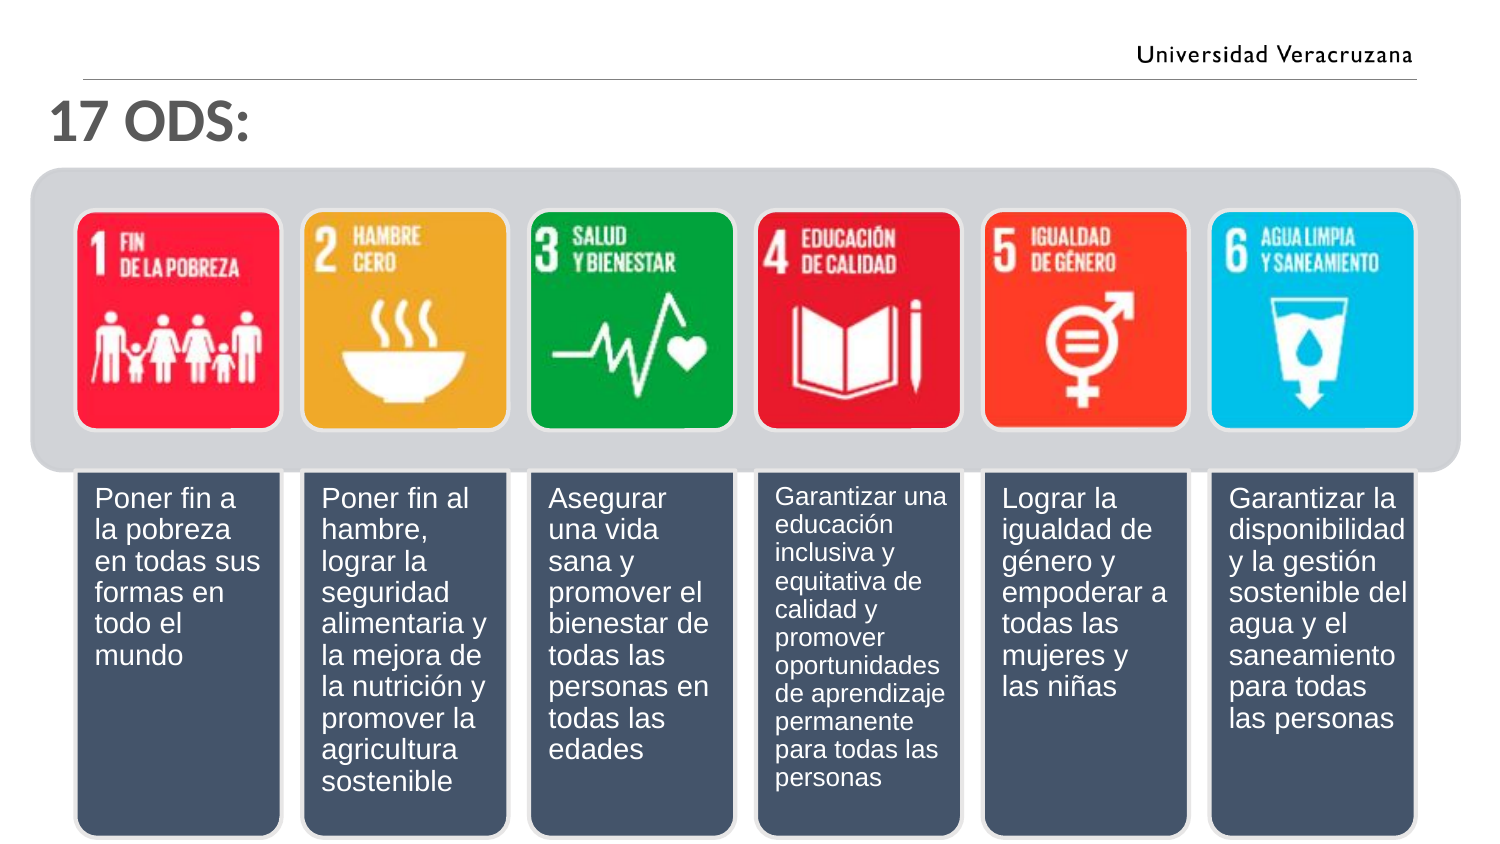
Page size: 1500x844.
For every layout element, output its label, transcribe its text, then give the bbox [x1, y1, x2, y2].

text_box Garantizar la disponibilidad y la gestión sostenible del agua y el saneamiento para todas las personas [1215, 470, 1423, 832]
text_box [82, 832, 275, 838]
text_box [1209, 209, 1416, 431]
text_box [982, 209, 1189, 431]
text_box [309, 832, 502, 838]
text_box Lograr la igualdad de género y empoderar a todas las mujeres y las niñas [989, 470, 1183, 832]
text_box [75, 209, 282, 431]
text_box [276, 470, 282, 831]
text_box Poner fin al hambre, lograr la seguridad alimentaria y la mejora de la nutrición y promover la agricultura sostenible [308, 470, 503, 832]
text_box Poner fin a la pobreza en todas sus formas en todo el mundo [81, 470, 276, 832]
text_box [529, 470, 535, 831]
text_box 17 ODS: [32, 81, 1459, 162]
picture [1138, 45, 1412, 63]
text_box [302, 470, 308, 831]
text_box [982, 470, 1182, 838]
text_box Garantizar una educación inclusiva y equitativa de calidad y promover oportunidades de aprendizaje permanente para todas las personas [762, 470, 963, 832]
text_box [32, 169, 1459, 471]
text_box [529, 209, 736, 431]
text_box Asegurar una vida sana y promover el bienestar de todas las personas en todas las edades [535, 470, 729, 832]
text_box [1216, 832, 1409, 838]
text_box [1183, 470, 1189, 832]
text_box [755, 470, 956, 838]
text_box [1209, 470, 1215, 831]
text_box [755, 209, 963, 431]
text_box [302, 209, 509, 431]
text_box [503, 470, 509, 831]
text_box [75, 470, 81, 831]
text_box [536, 470, 736, 838]
